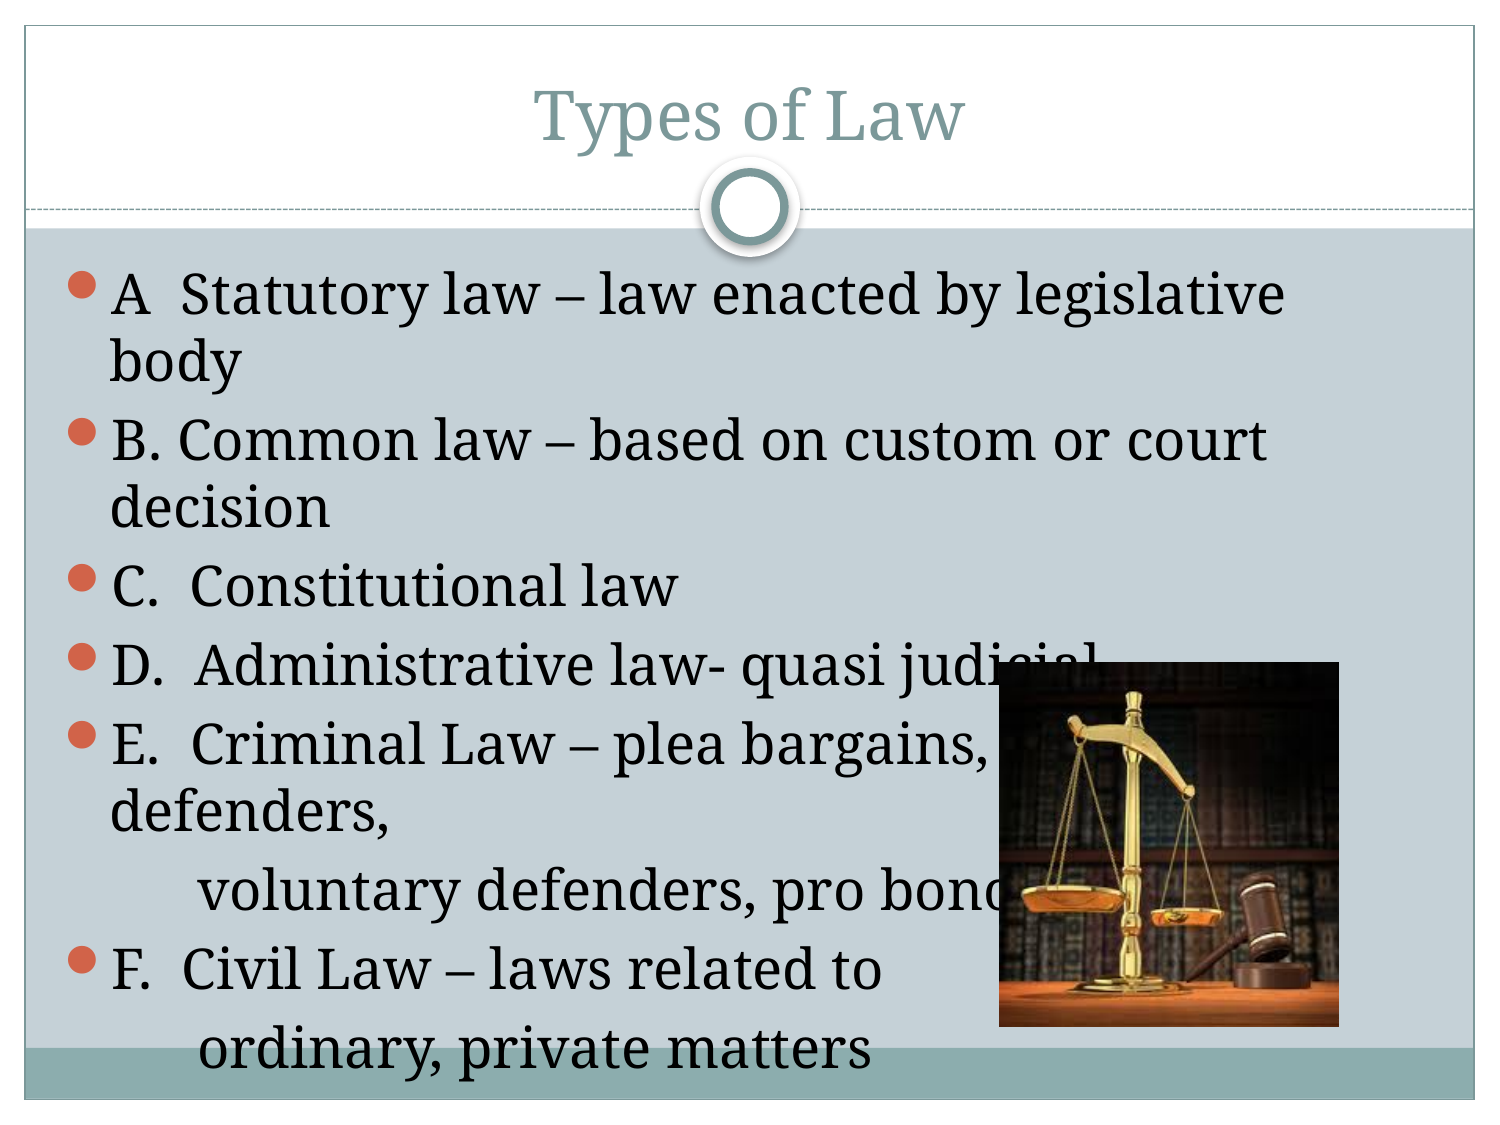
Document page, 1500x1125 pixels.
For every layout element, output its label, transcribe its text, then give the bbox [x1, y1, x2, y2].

picture [999, 662, 1340, 1027]
list A Statutory law – law enacted by legislative body B. Common law – based on custom or court decision C. Constitutional law D. Administrative law- quasi judicial E. Criminal Law – plea bargains, public defenders, voluntary defenders, pro bono F. Civil Law – laws related to ordinary, private matters [49, 250, 1445, 1001]
title Types of Law [49, 37, 1450, 162]
